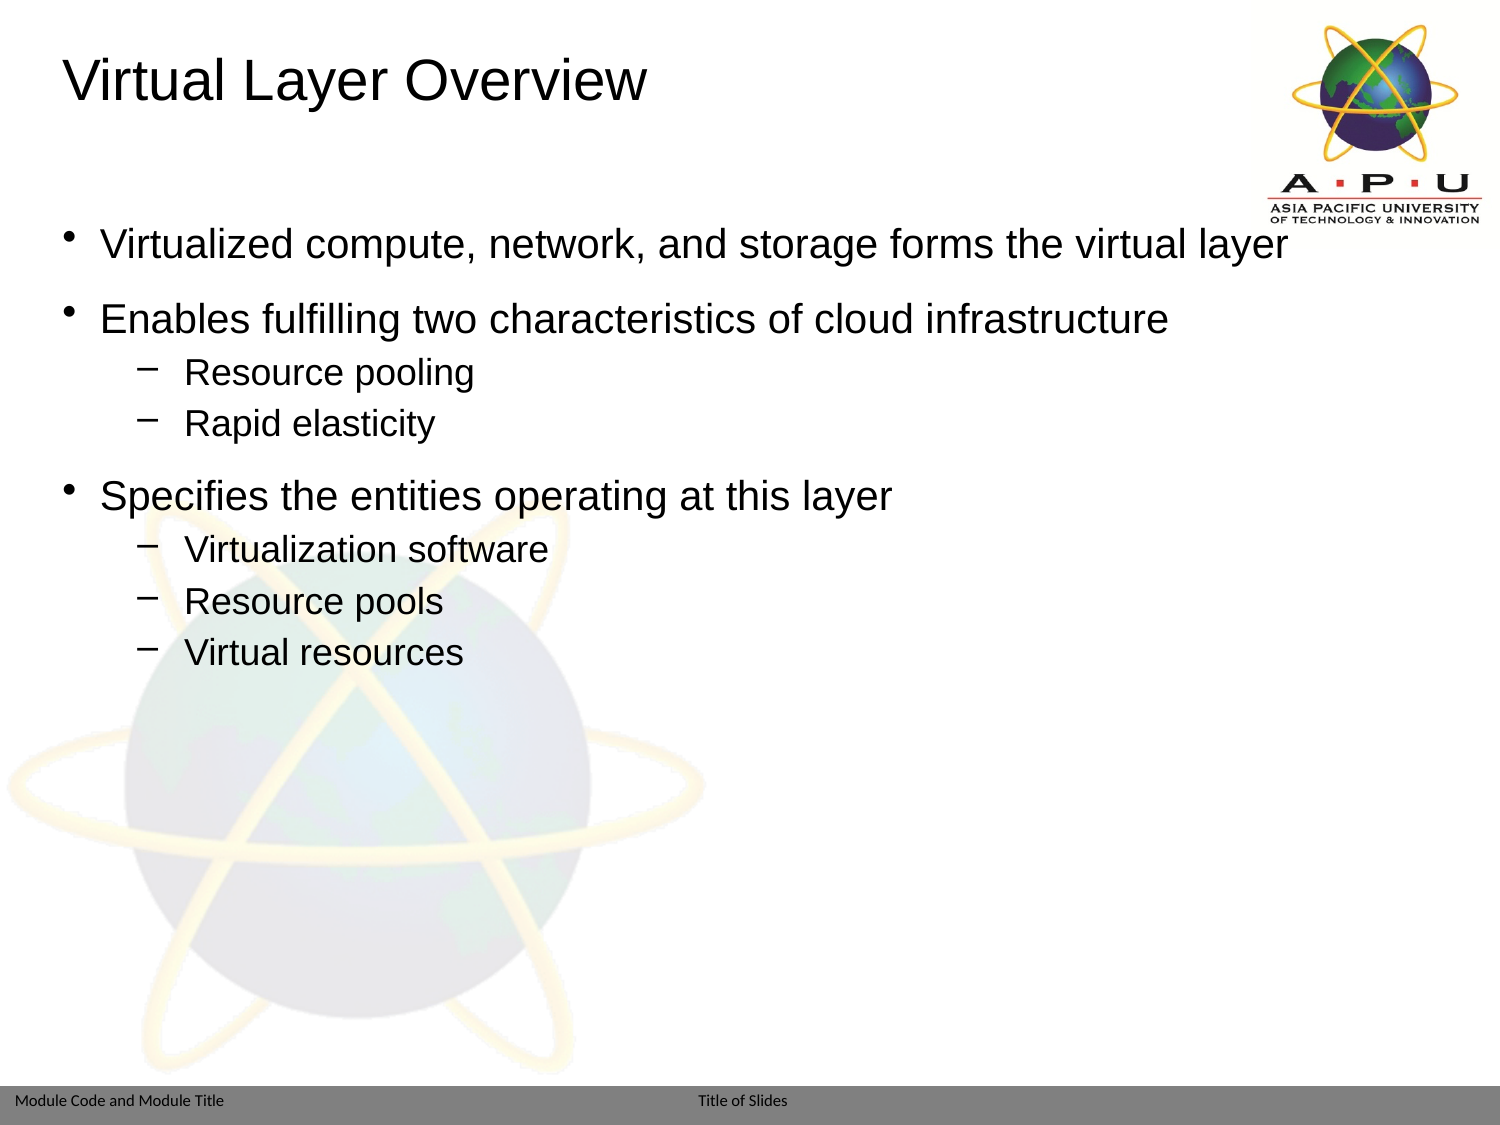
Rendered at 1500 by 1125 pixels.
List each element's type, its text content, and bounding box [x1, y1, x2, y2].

picture [1251, 0, 1500, 249]
footer Module: Virtual Layer [424, 1083, 1276, 1113]
list Virtualized compute, network, and storage forms the virtual layer Enables fulfilling two characteristics of cloud infrastructure Resource pooling Rapid elasticity Specifies the entities operating at this layer Virtualization software Resource pools Virtual resources [62, 216, 1450, 967]
title Virtual Layer Overview [62, 50, 1450, 150]
